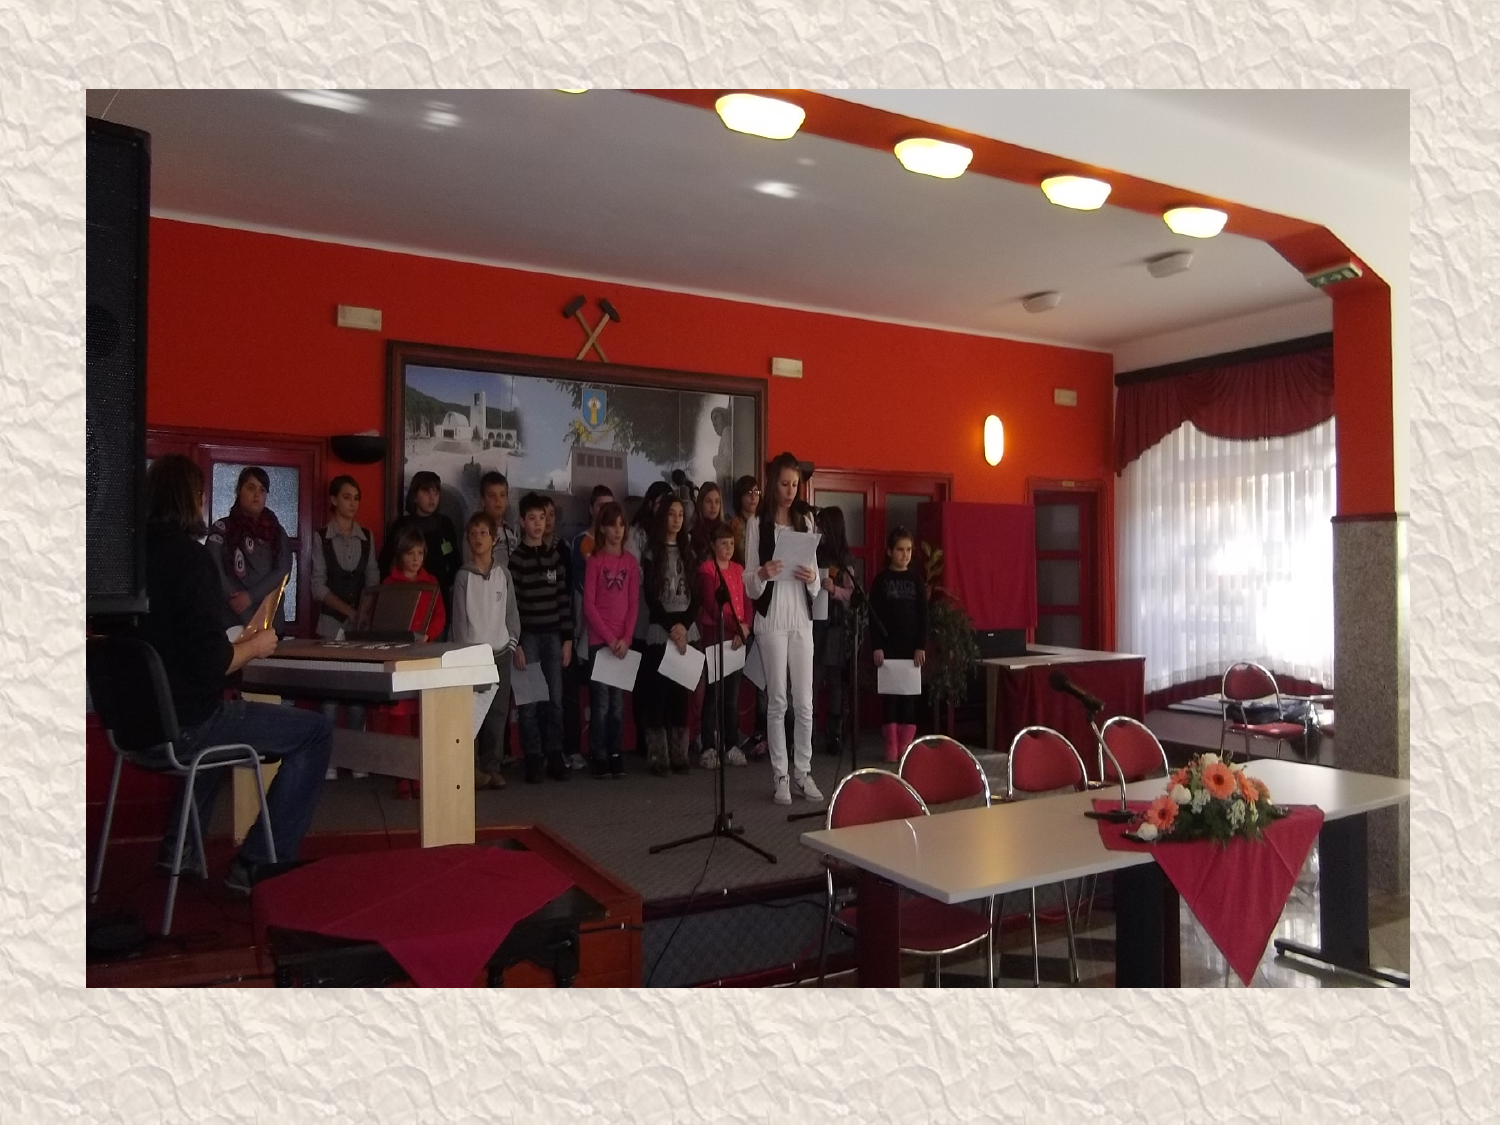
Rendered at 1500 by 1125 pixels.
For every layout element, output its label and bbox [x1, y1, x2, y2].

list [86, 89, 1411, 988]
